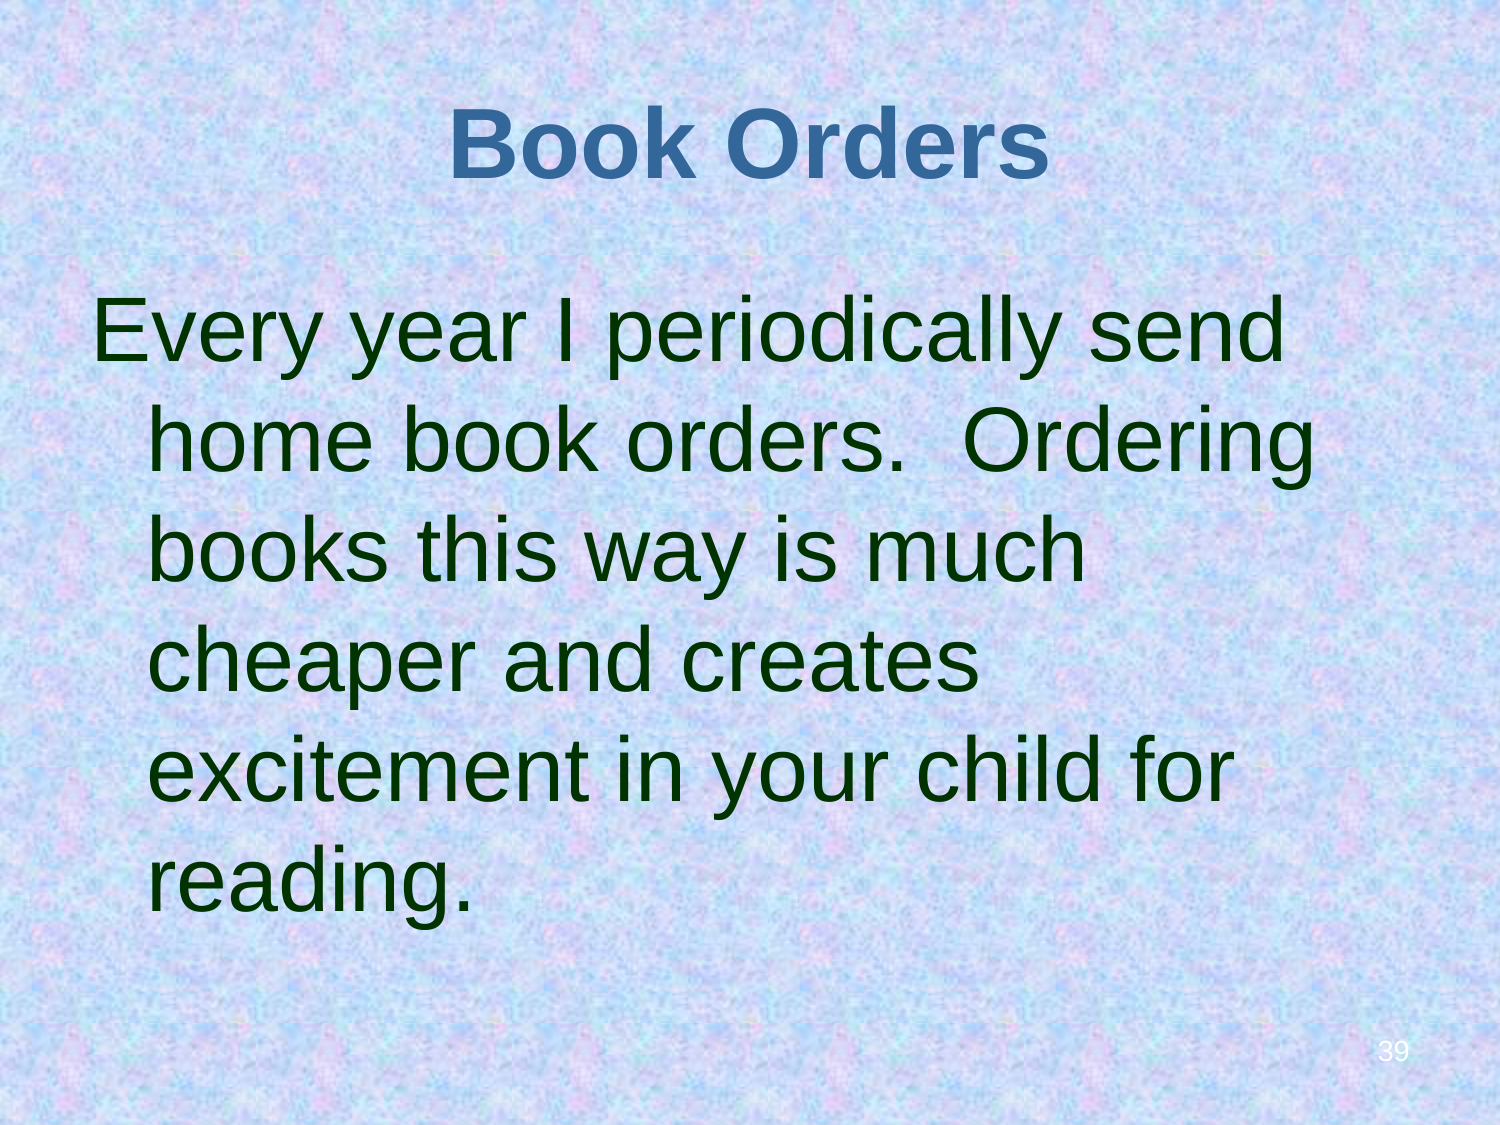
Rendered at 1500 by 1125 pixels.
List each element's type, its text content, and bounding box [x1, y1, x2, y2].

slide_number 39 [1074, 1025, 1425, 1103]
picture [0, 0, 1500, 1125]
title Book Orders [75, 45, 1425, 233]
list Every year I periodically send home book orders. Ordering books this way is much cheaper and creates excitement in your child for reading. [75, 262, 1450, 1025]
